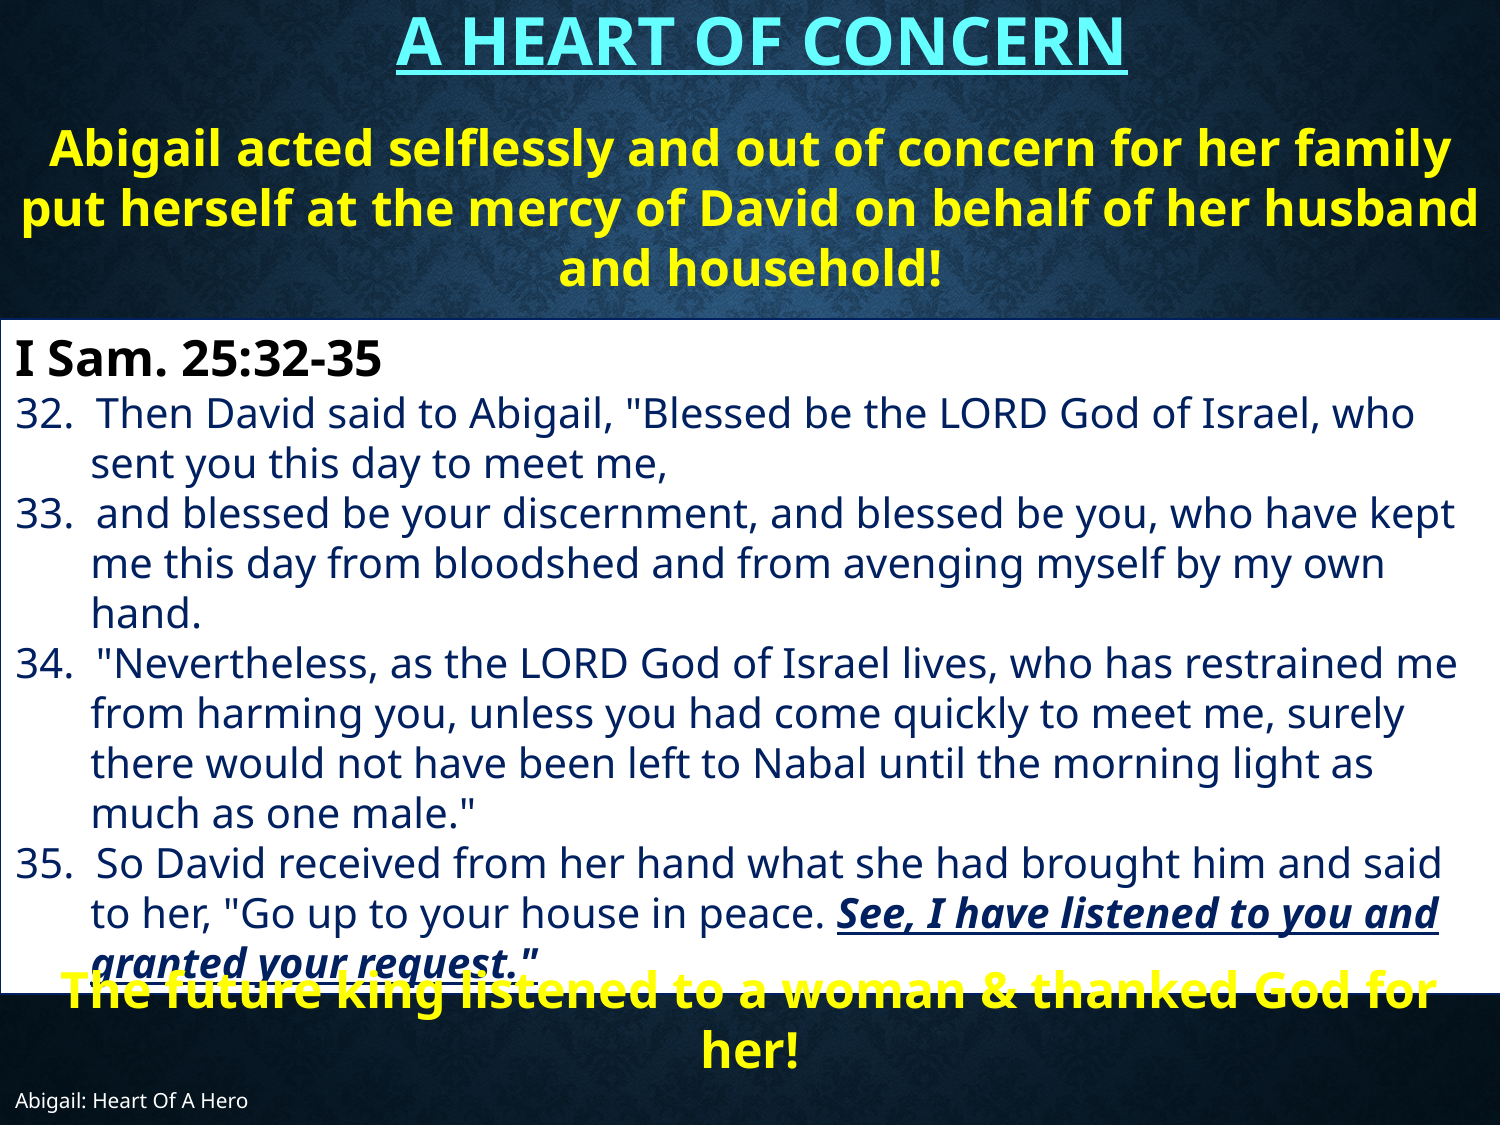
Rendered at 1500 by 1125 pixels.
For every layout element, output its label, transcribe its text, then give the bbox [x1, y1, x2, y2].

text_box I Sam. 25:32-35 32. Then David said to Abigail, "Blessed be the LORD God of Israel, who sent you this day to meet me, 33. and blessed be your discernment, and blessed be you, who have kept me this day from bloodshed and from avenging myself by my own hand. 34. "Nevertheless, as the LORD God of Israel lives, who has restrained me from harming you, unless you had come quickly to meet me, surely there would not have been left to Nabal until the morning light as much as one male." 35. So David received from her hand what she had brought him and said to her, "Go up to your house in peace. See, I have listened to you and granted your request." [0, 319, 1500, 950]
title A Heart of Concern [24, 0, 1500, 88]
text_box Abigail acted selflessly and out of concern for her family put herself at the mercy of David on behalf of her husband and household! [0, 108, 1500, 304]
text_box The future king listened to a woman & thanked God for her! [0, 950, 1500, 1086]
footer Abigail: Heart Of A Hero [0, 1086, 1494, 1125]
